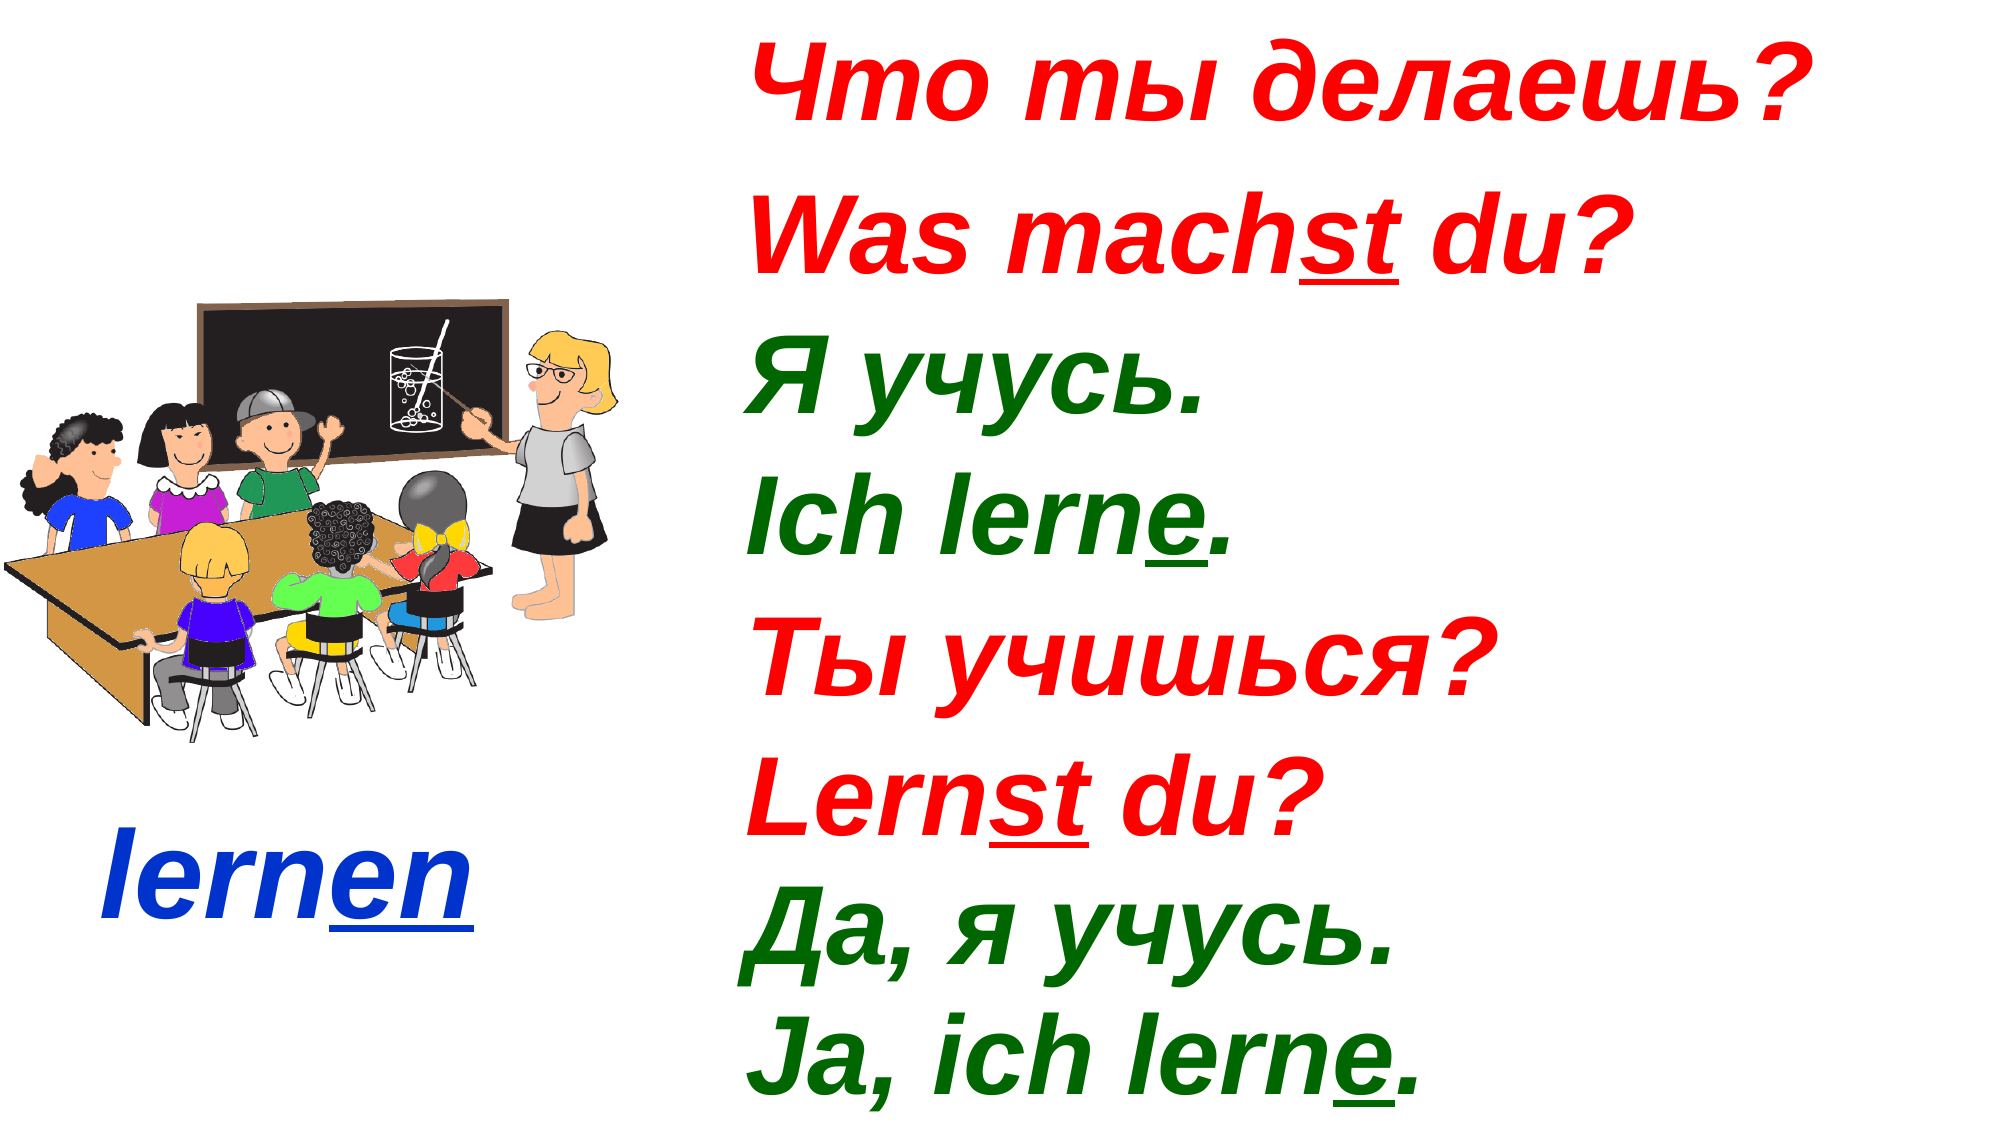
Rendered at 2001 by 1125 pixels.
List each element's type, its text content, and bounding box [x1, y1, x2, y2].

text_box lernen [0, 786, 575, 951]
text_box Ja, ich lerne. [730, 974, 2000, 1125]
text_box Я учусь. [730, 293, 2000, 434]
text_box Что ты делаешь? [730, 0, 2000, 151]
picture [0, 292, 624, 751]
text_box Ты учишься? [730, 575, 2000, 715]
text_box Да, я учусь. [730, 844, 2000, 974]
text_box Was machst du? [730, 153, 2000, 293]
text_box Lernst du? [730, 715, 2000, 844]
text_box Ich lerne. [730, 434, 2000, 575]
